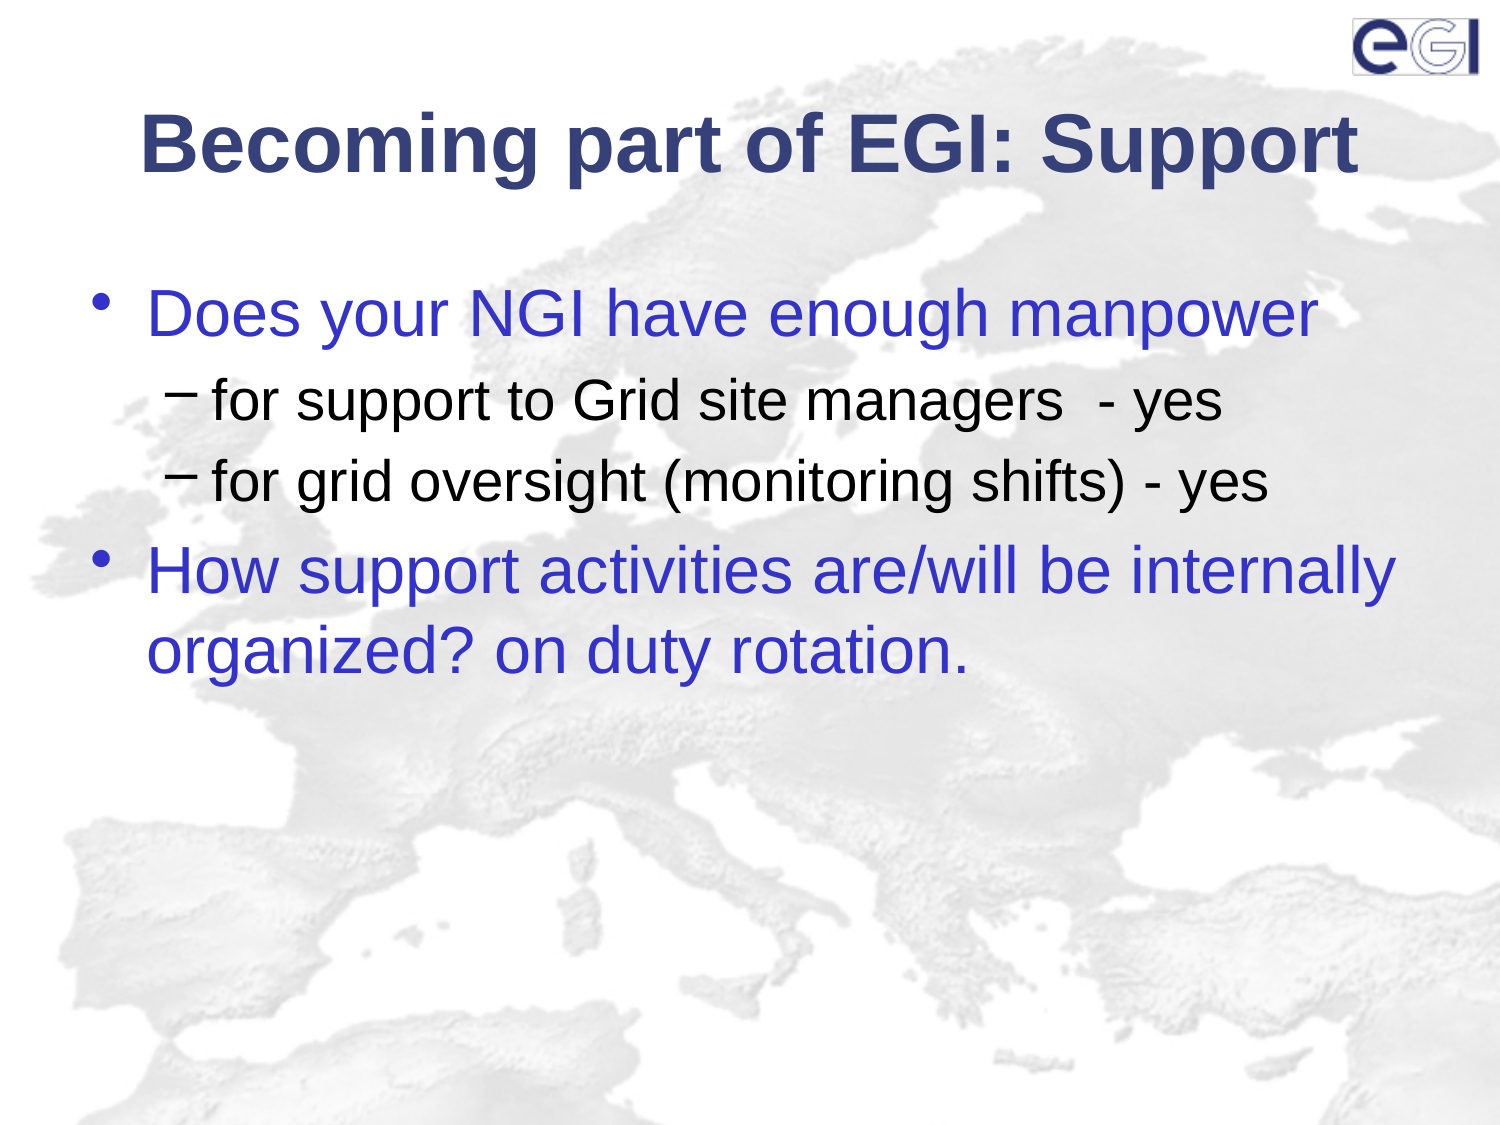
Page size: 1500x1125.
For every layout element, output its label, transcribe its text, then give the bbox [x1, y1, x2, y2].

list Does your NGI have enough manpower for support to Grid site managers - yes for grid oversight (monitoring shifts) - yes How support activities are/will be internally organized? on duty rotation. [74, 262, 1426, 1006]
picture [0, 0, 1500, 1125]
title Becoming part of EGI: Support [74, 44, 1426, 233]
